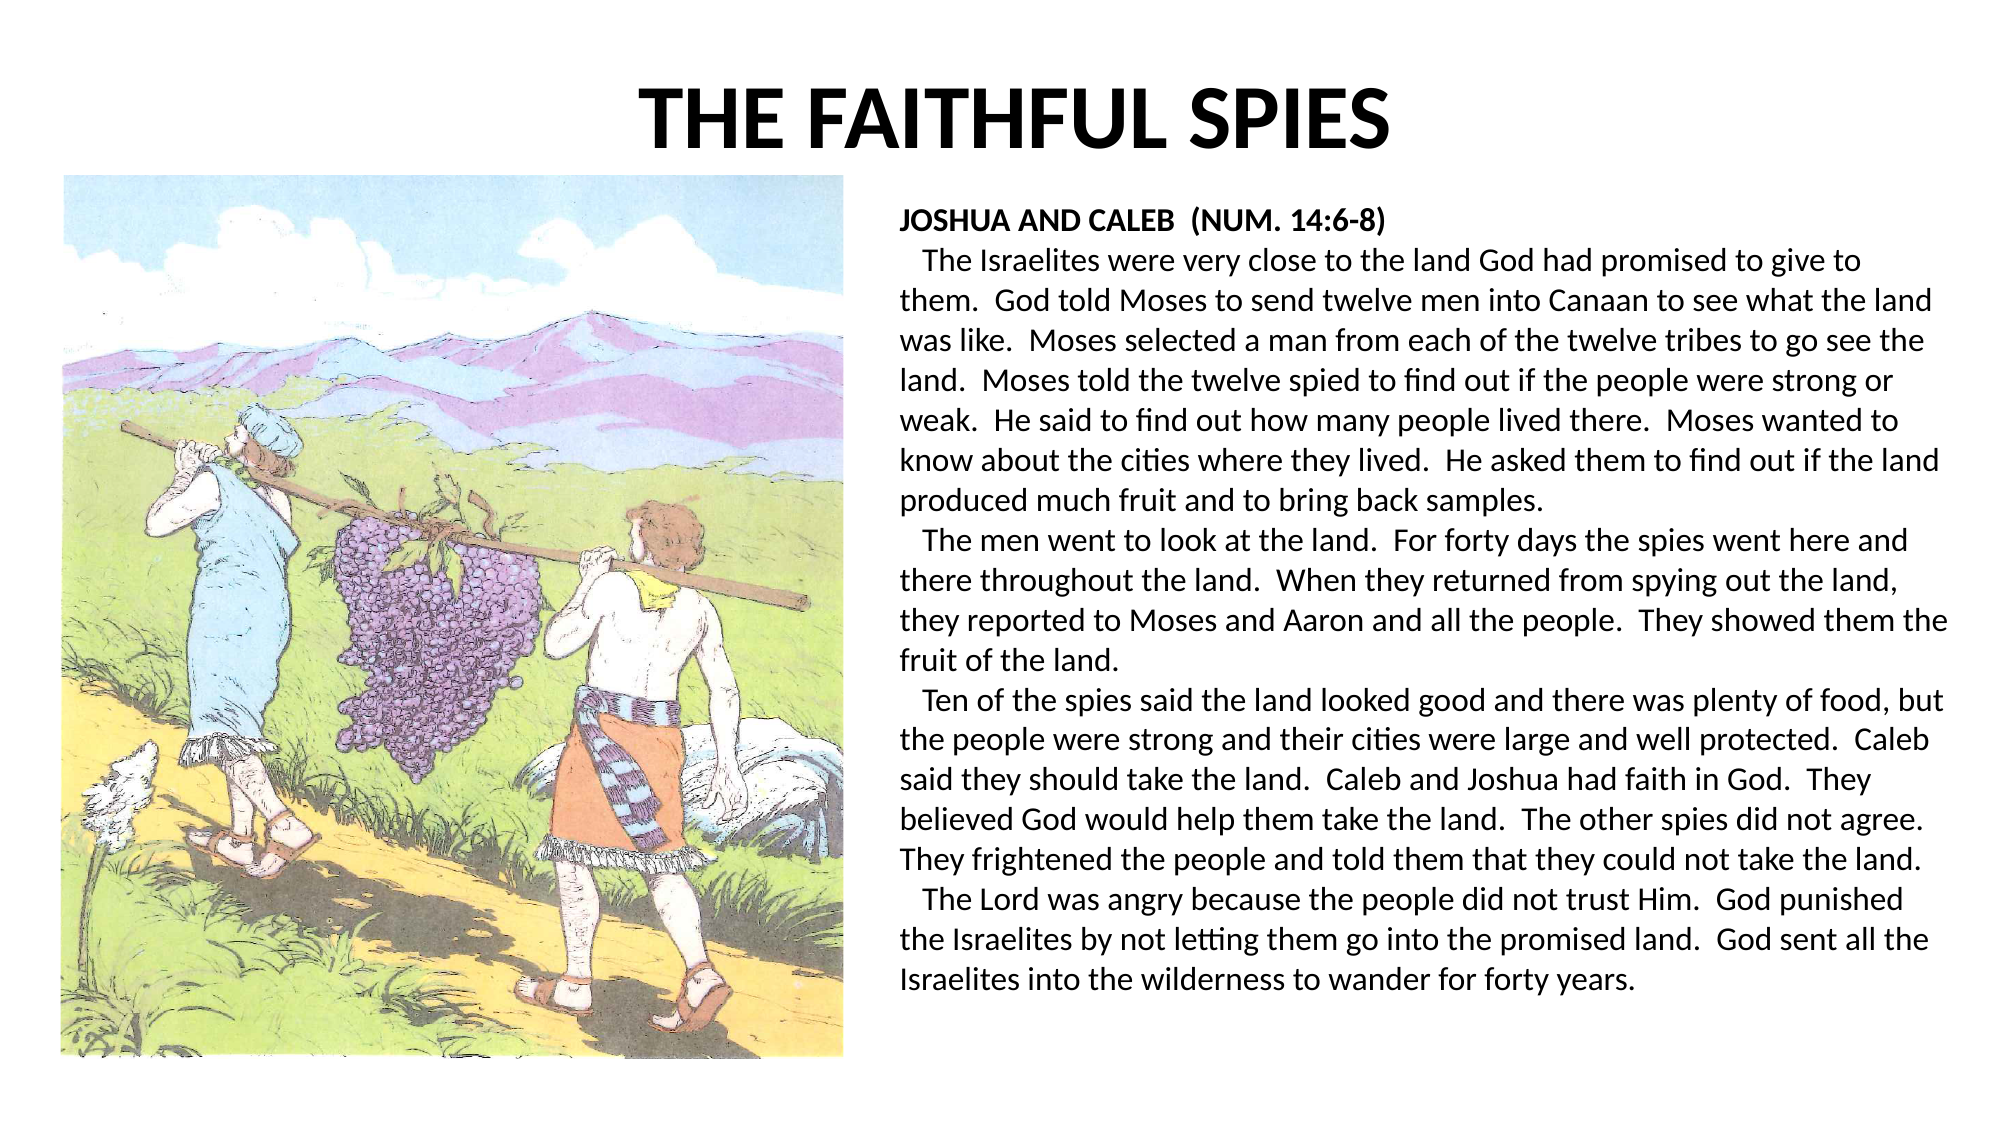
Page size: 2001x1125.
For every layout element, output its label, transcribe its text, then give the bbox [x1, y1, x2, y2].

picture [60, 175, 844, 1059]
text_box THE FAITHFUL SPIES [350, 49, 1681, 175]
text_box JOSHUA AND CALEB (NUM. 14:6-8) The Israelites were very close to the land God had promised to give to them. God told Moses to send twelve men into Canaan to see what the land was like. Moses selected a man from each of the twelve tribes to go see the land. Moses told the twelve spied to find out if the people were strong or weak. He said to find out how many people lived there. Moses wanted to know about the cities where they lived. He asked them to find out if the land produced much fruit and to bring back samples. The men went to look at the land. For forty days the spies went here and there throughout the land. When they returned from spying out the land, they reported to Moses and Aaron and all the people. They showed them the fruit of the land. Ten of the spies said the land looked good and there was plenty of food, but the people were strong and their cities were large and well protected. Caleb said they should take the land. Caleb and Joshua had faith in God. They believed God would help them take the land. The other spies did not agree. They frightened the people and told them that they could not take the land. The Lord was angry because the people did not trust Him. God punished the Israelites by not letting them go into the promised land. God sent all the Israelites into the wilderness to wander for forty years. [884, 191, 1966, 1040]
